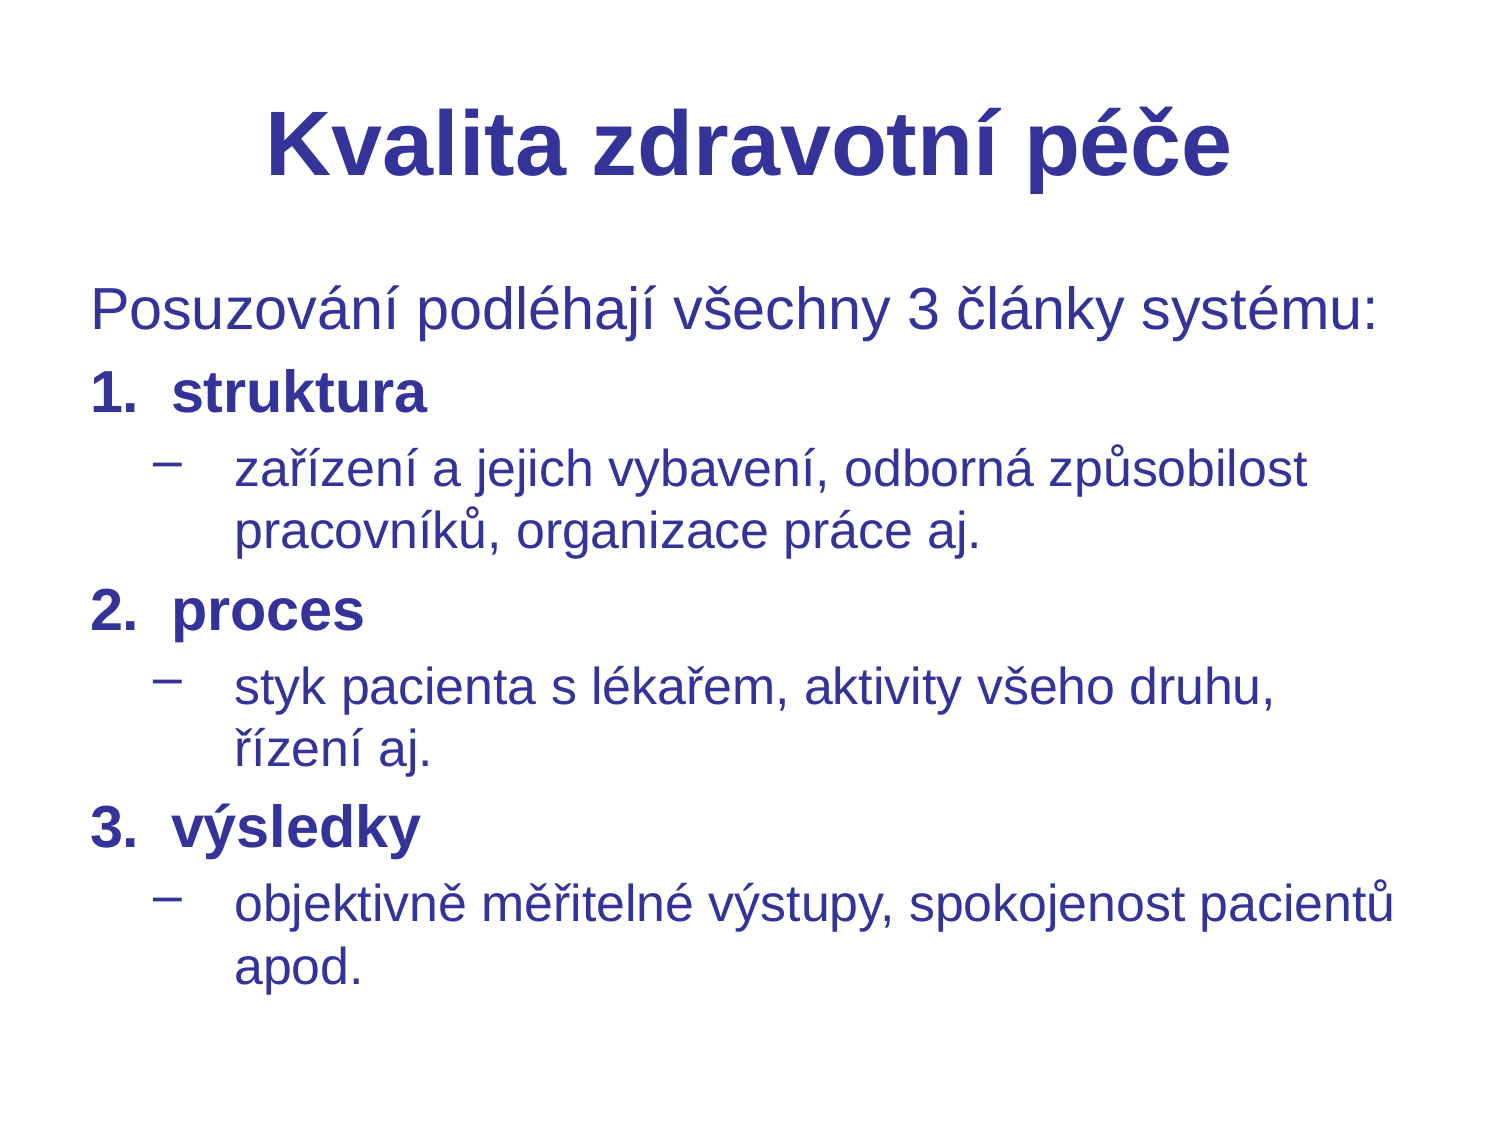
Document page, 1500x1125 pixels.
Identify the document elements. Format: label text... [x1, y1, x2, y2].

list Posuzování podléhají všechny 3 články systému: struktura zařízení a jejich vybavení, odborná způsobilost pracovníků, organizace práce aj. proces styk pacienta s lékařem, aktivity všeho druhu, řízení aj. výsledky objektivně měřitelné výstupy, spokojenost pacientů apod. [75, 262, 1425, 1005]
title Kvalita zdravotní péče [75, 45, 1425, 233]
